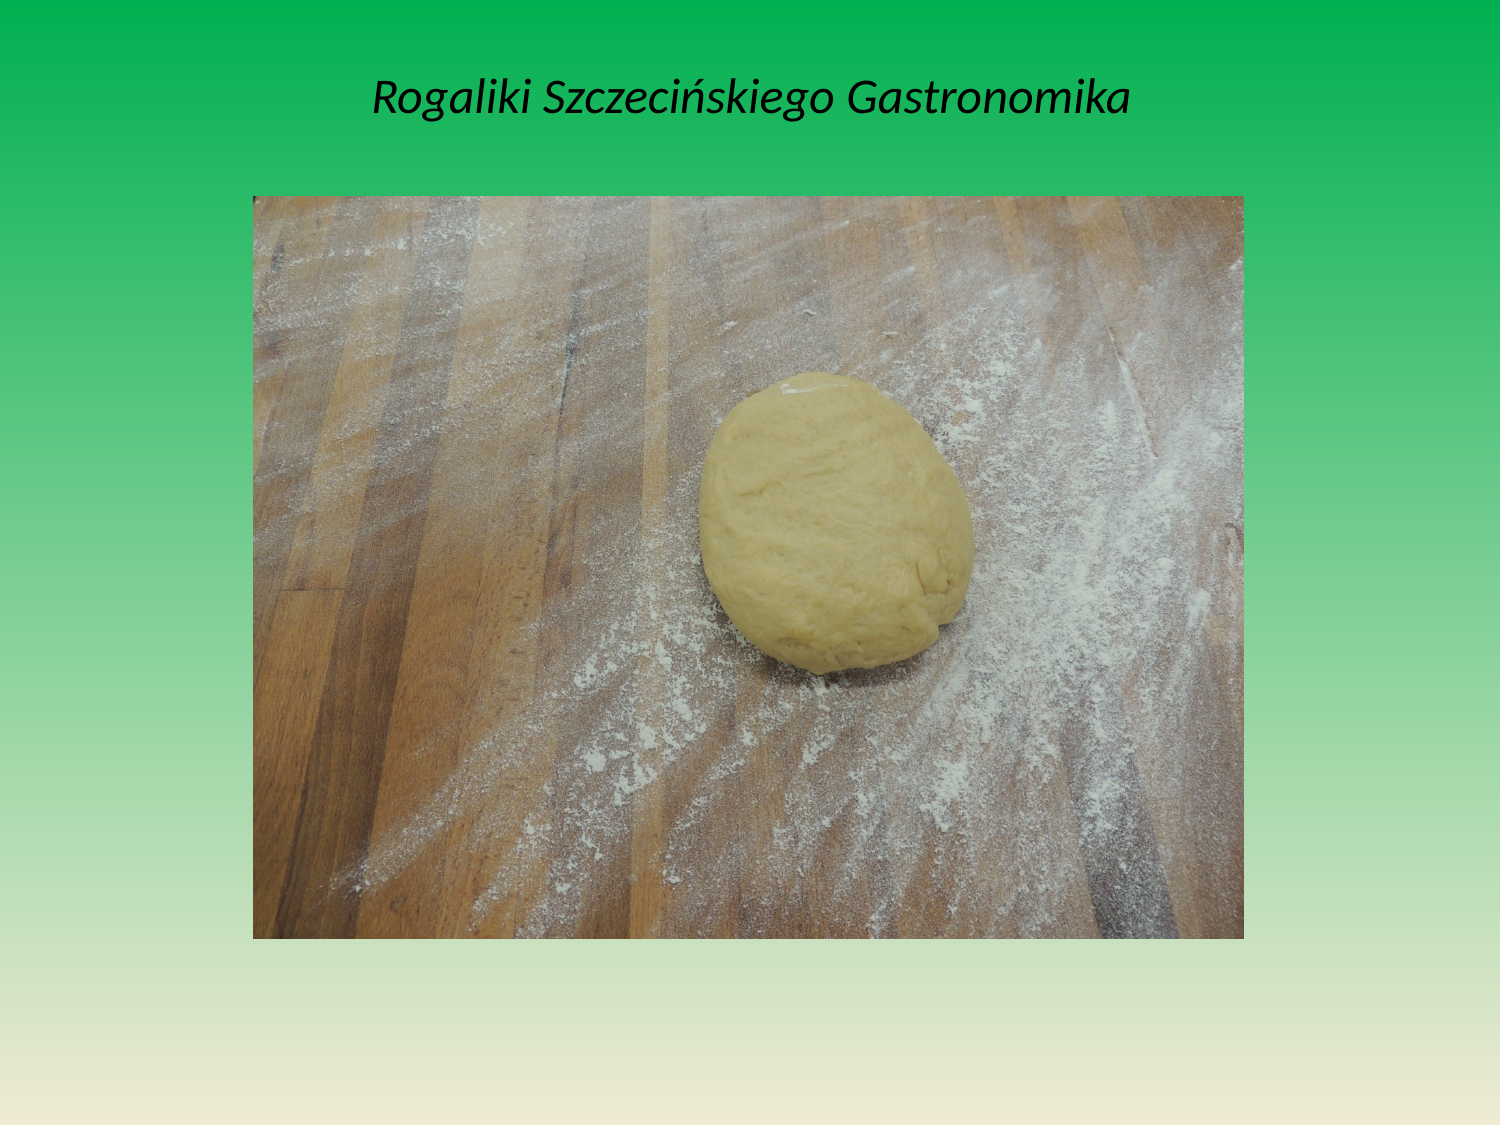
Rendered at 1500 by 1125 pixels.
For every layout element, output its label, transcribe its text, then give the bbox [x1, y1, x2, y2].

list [253, 195, 1245, 939]
title Rogaliki Szczecińskiego Gastronomika [76, 0, 1427, 188]
